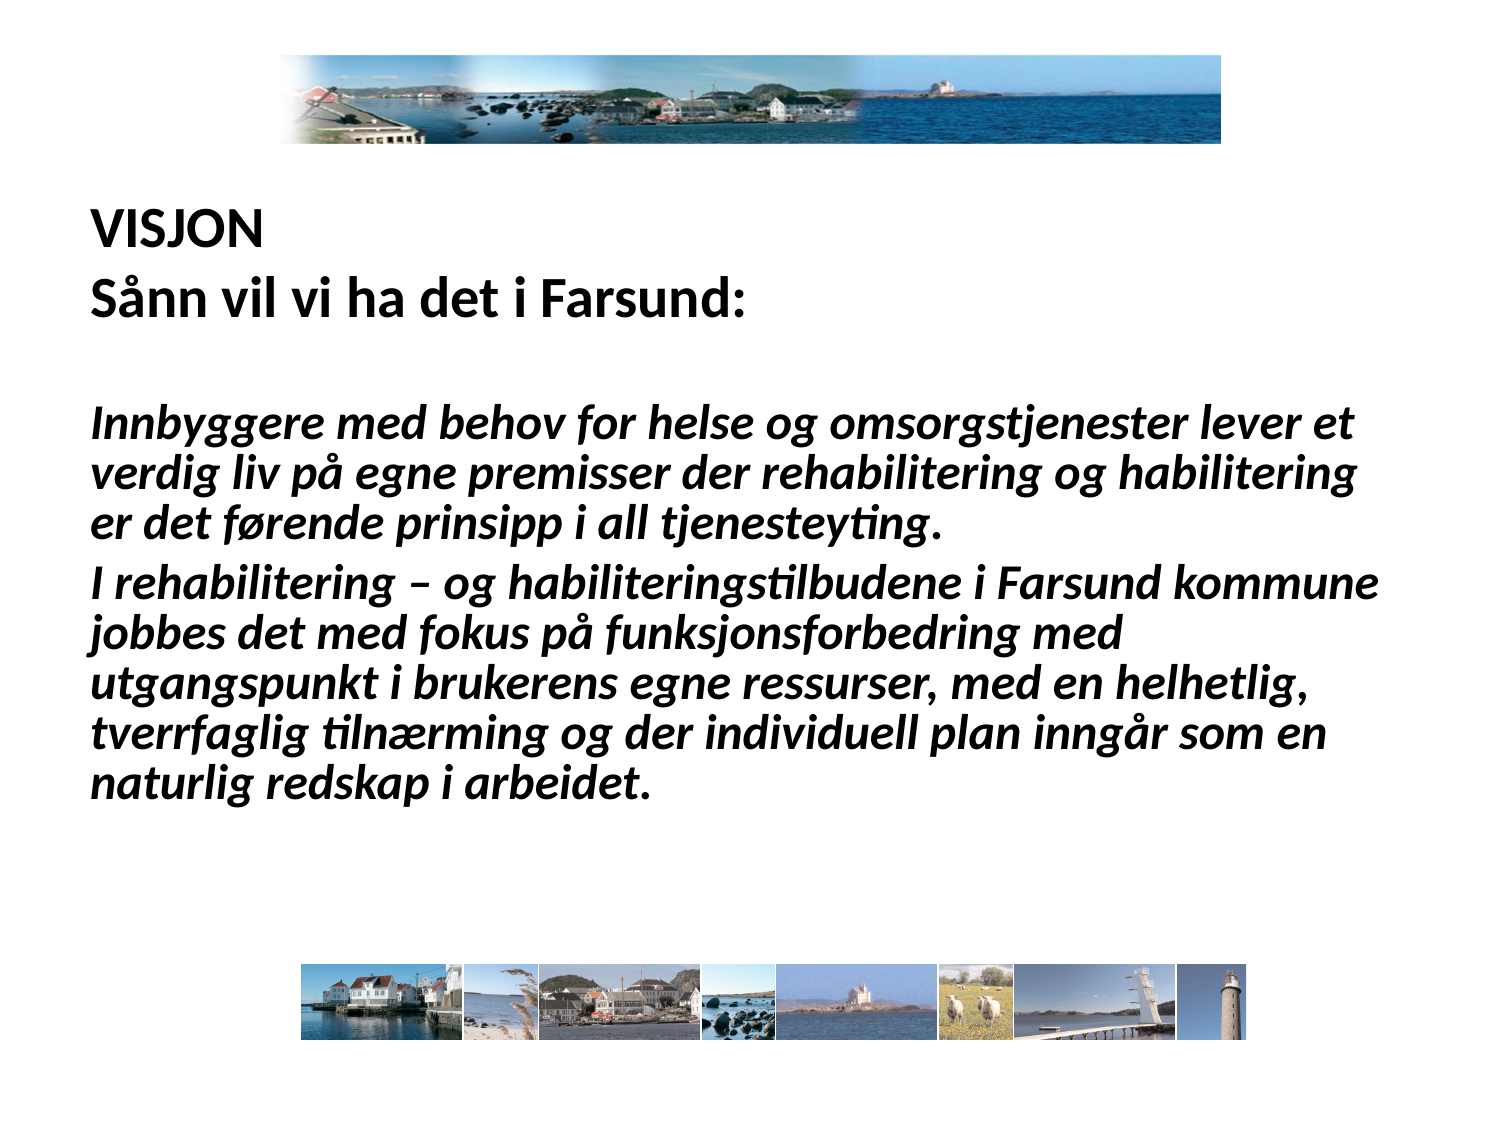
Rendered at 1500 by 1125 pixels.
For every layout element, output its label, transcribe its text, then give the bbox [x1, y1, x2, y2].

picture [300, 963, 1247, 1040]
picture [279, 54, 1221, 144]
list VISJON Sånn vil vi ha det i Farsund: Innbyggere med behov for helse og omsorgstjenester lever et verdig liv på egne premisser der rehabilitering og habilitering er det førende prinsipp i all tjenesteyting. I rehabilitering – og habiliteringstilbudene i Farsund kommune jobbes det med fokus på funksjonsforbedring med utgangspunkt i brukerens egne ressurser, med en helhetlig, tverrfaglig tilnærming og der individuell plan inngår som en naturlig redskap i arbeidet. [75, 196, 1425, 1005]
